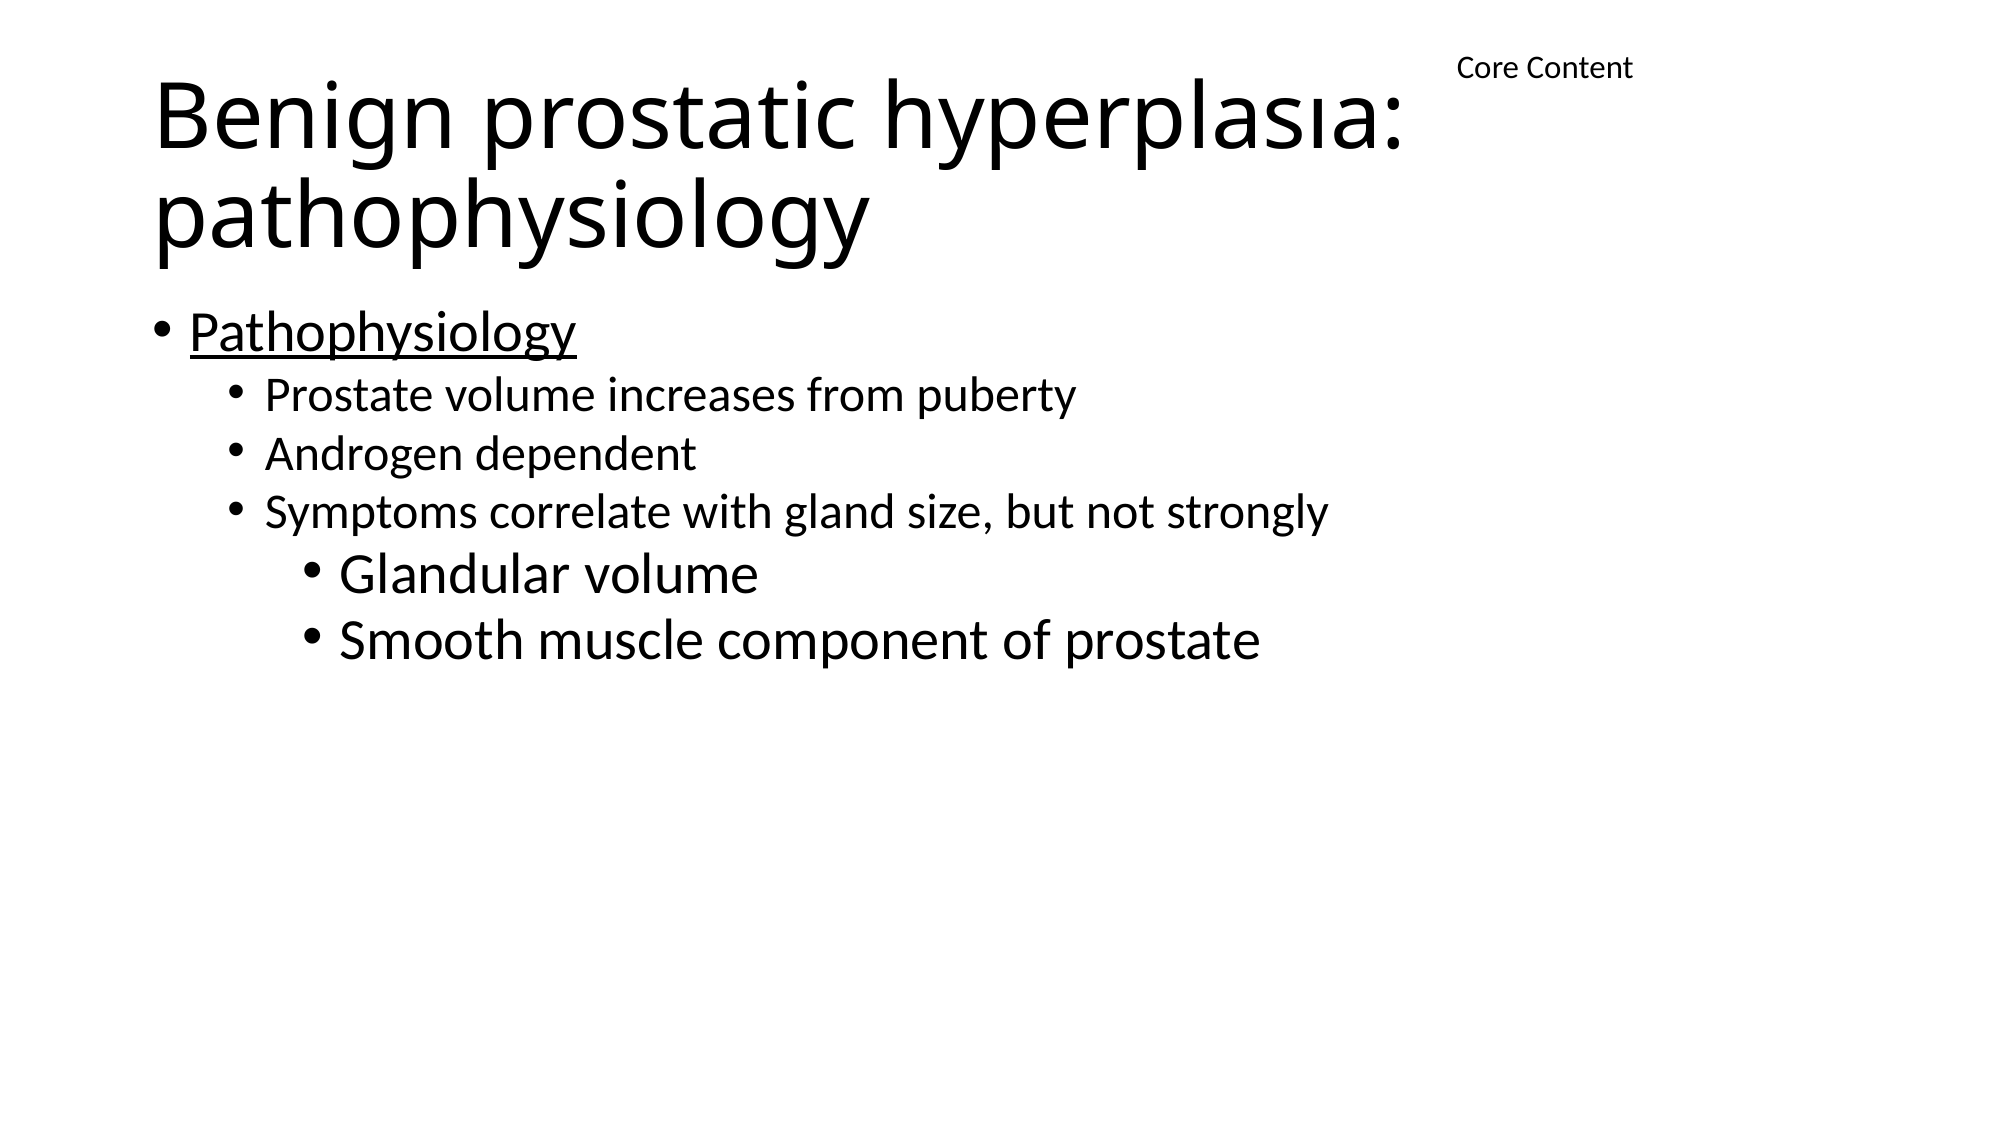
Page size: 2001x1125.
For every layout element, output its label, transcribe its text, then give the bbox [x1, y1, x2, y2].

title Benign prostatic hyperplasia: pathophysiology [137, 59, 1863, 278]
list Pathophysiology Prostate volume increases from puberty Androgen dependent Symptoms correlate with gland size, but not strongly Glandular volume Smooth muscle component of prostate [137, 299, 1863, 1014]
text_box Core Content [1248, 37, 1843, 93]
